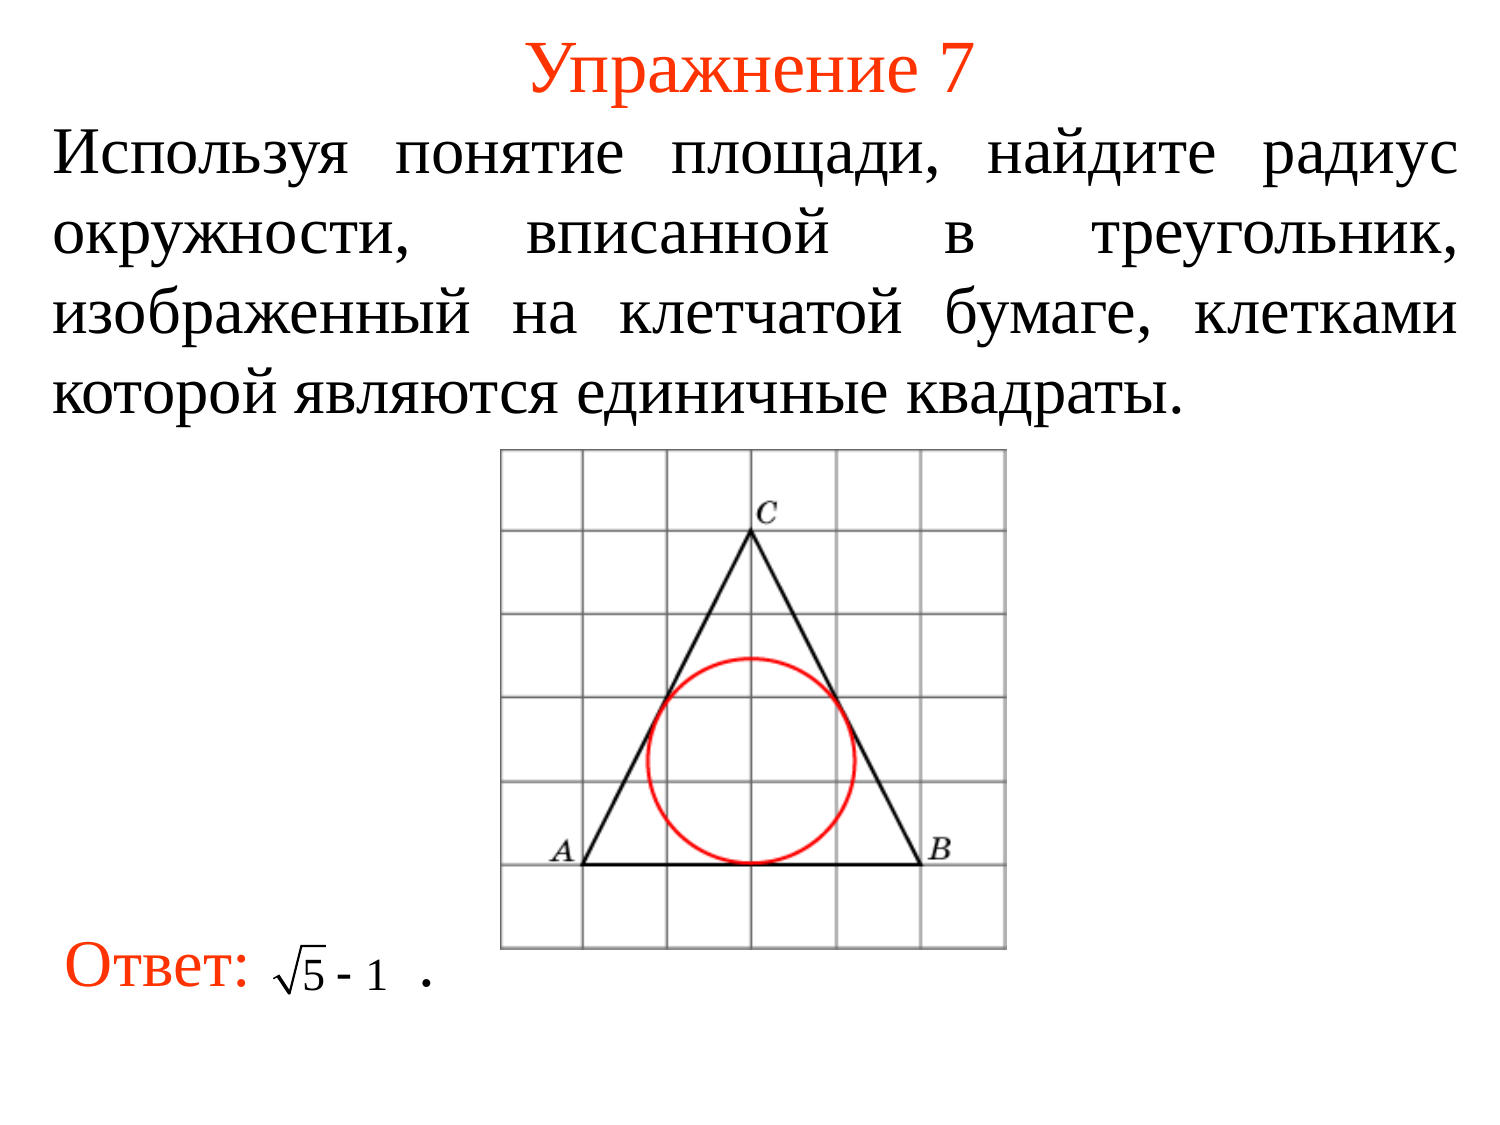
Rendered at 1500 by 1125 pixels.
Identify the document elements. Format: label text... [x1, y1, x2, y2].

title Упражнение 7 [112, 24, 1388, 99]
text_box Используя понятие площади, найдите радиус окружности, вписанной в треугольник, изображенный на клетчатой бумаге, клетками которой являются единичные квадраты. [37, 99, 1475, 435]
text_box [49, 912, 1463, 1008]
picture [499, 449, 1007, 950]
